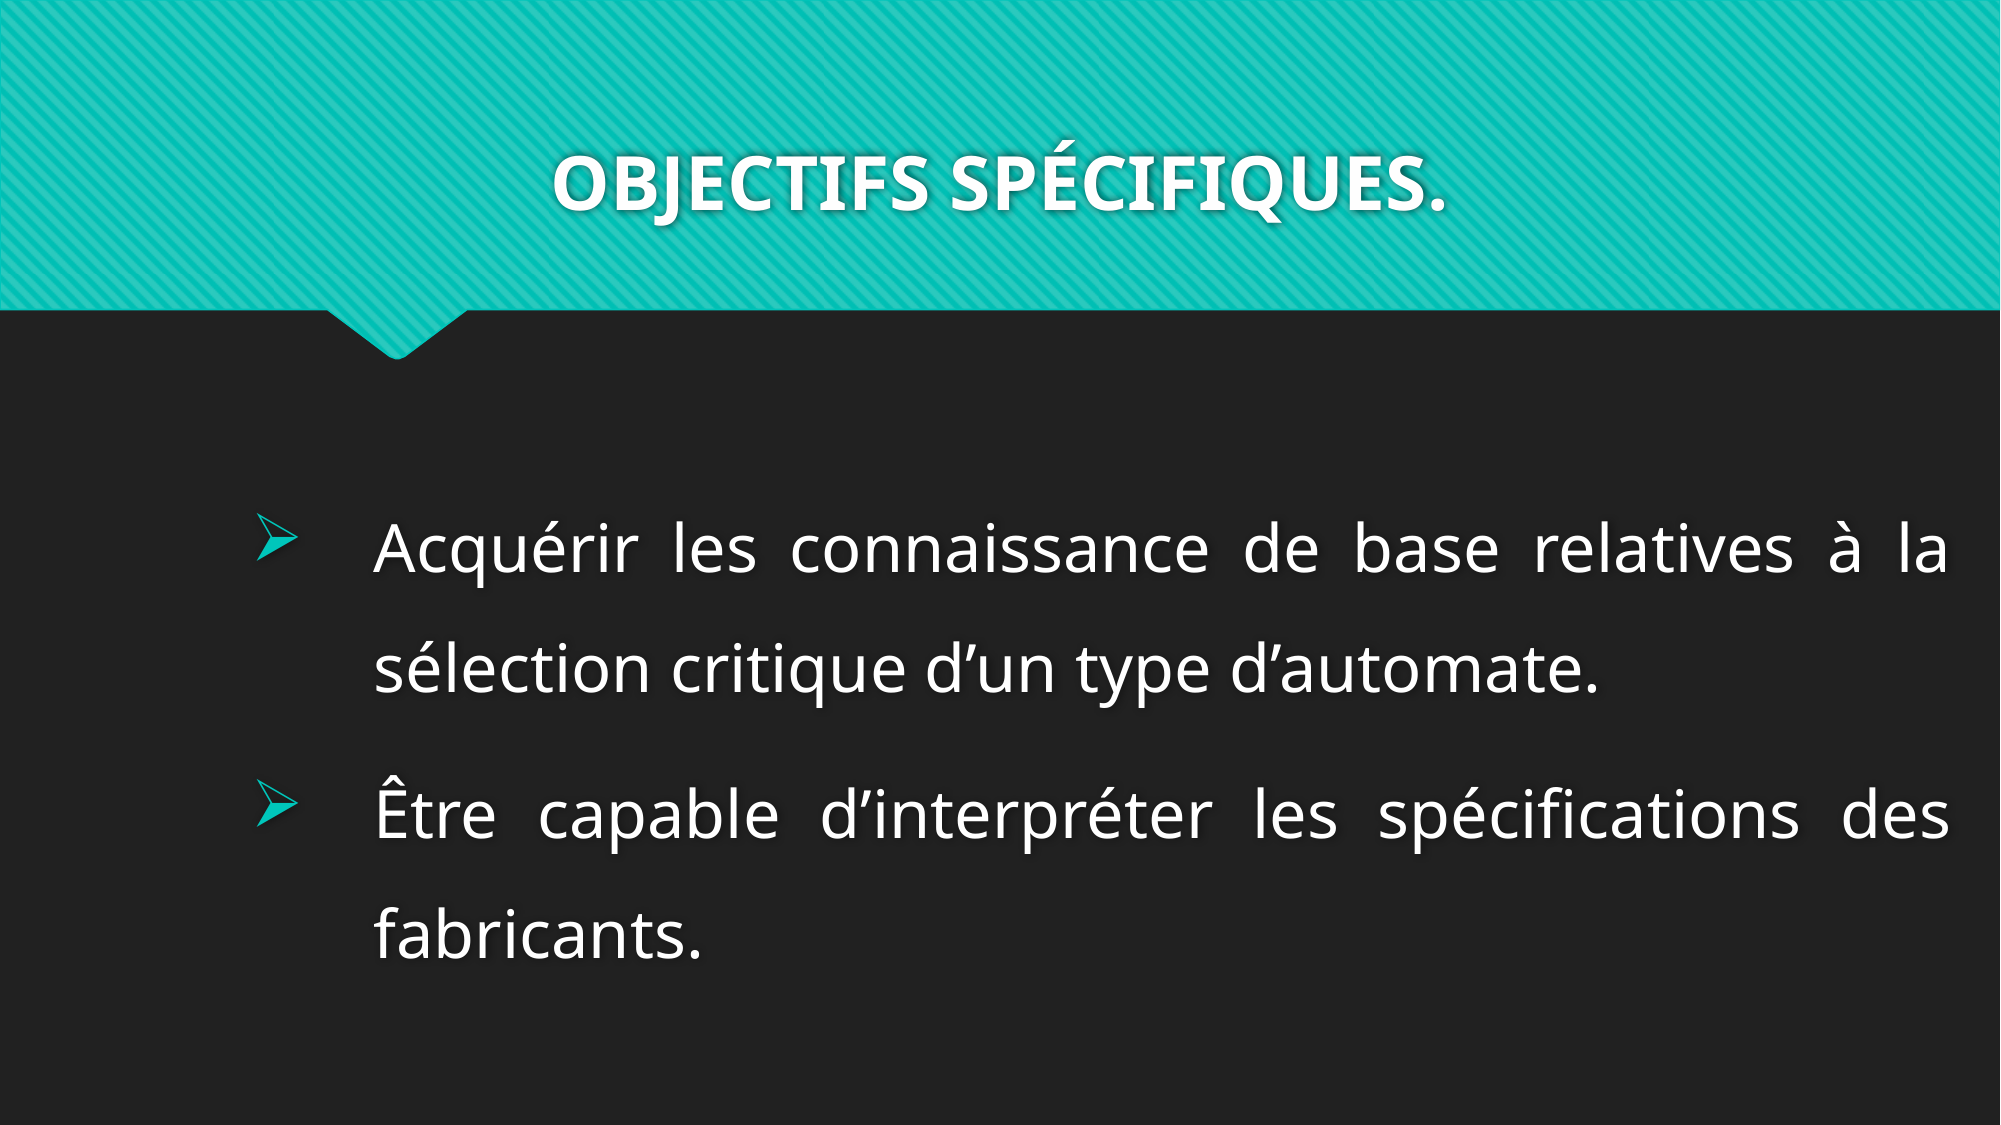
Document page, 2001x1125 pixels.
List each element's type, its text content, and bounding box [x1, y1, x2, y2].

title OBJECTIFS SPÉCIFIQUES. [0, 73, 2000, 233]
list Acquérir les connaissance de base relatives à la sélection critique d’un type d’automate. Être capable d’interpréter les spécifications des fabricants. [236, 353, 1968, 1085]
